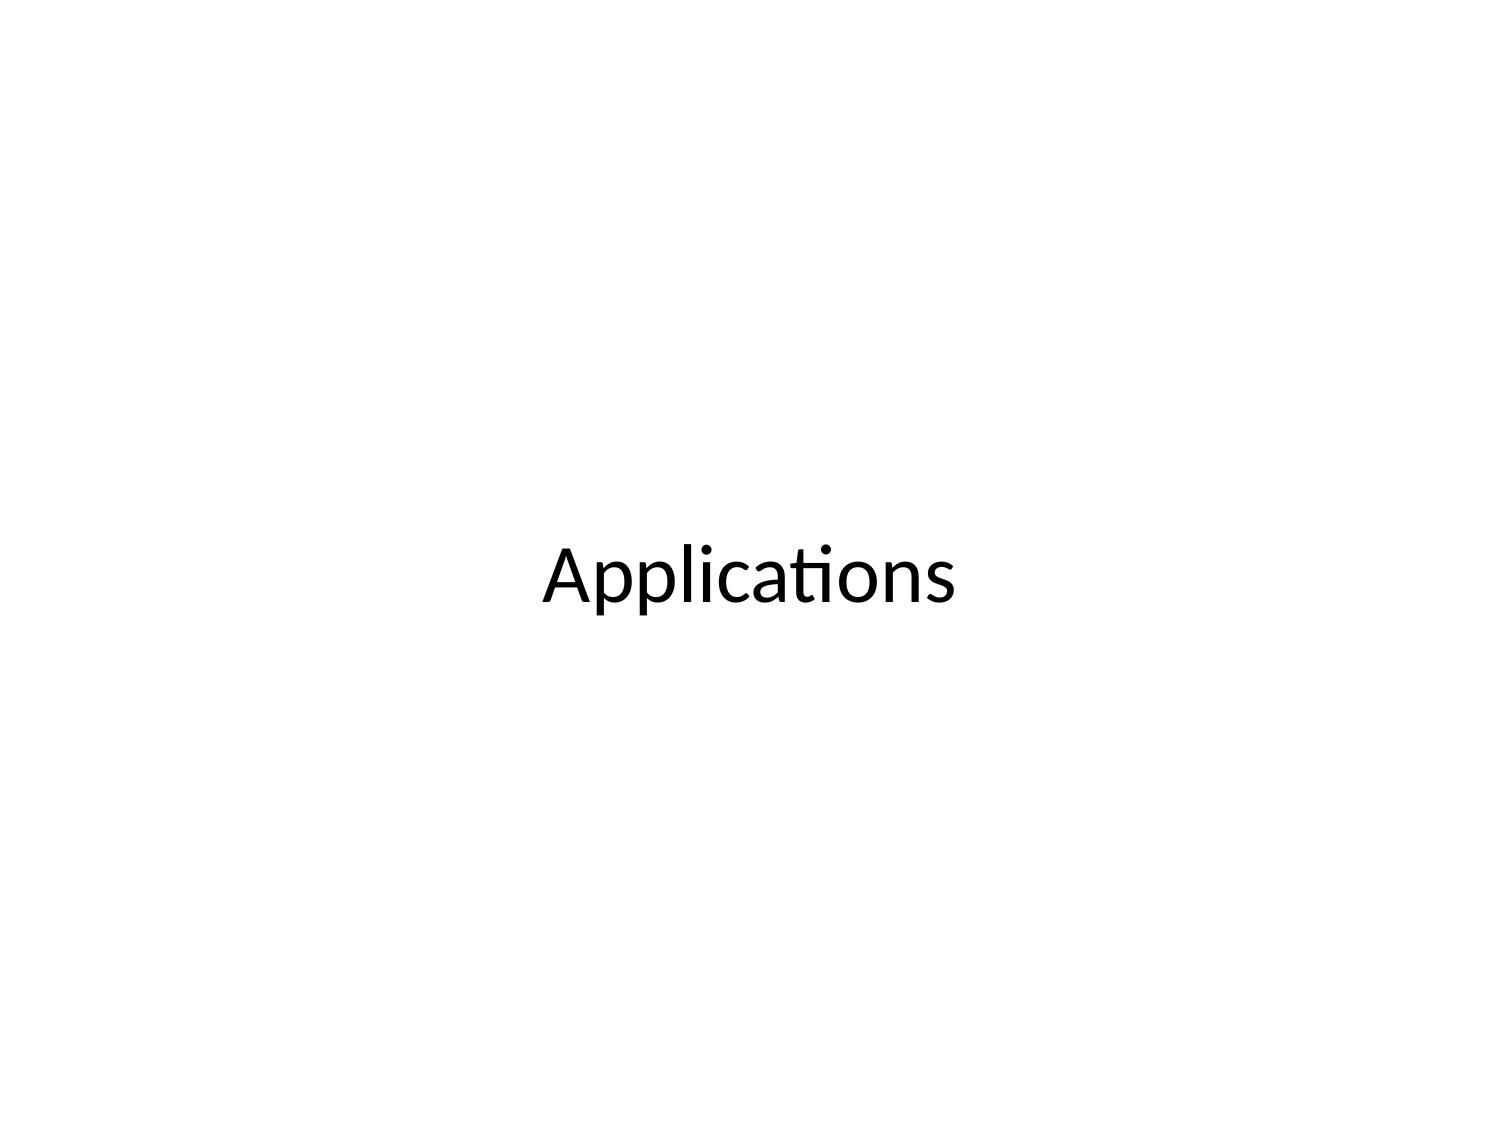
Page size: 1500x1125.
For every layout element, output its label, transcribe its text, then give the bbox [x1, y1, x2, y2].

text_box Applications [528, 511, 972, 627]
